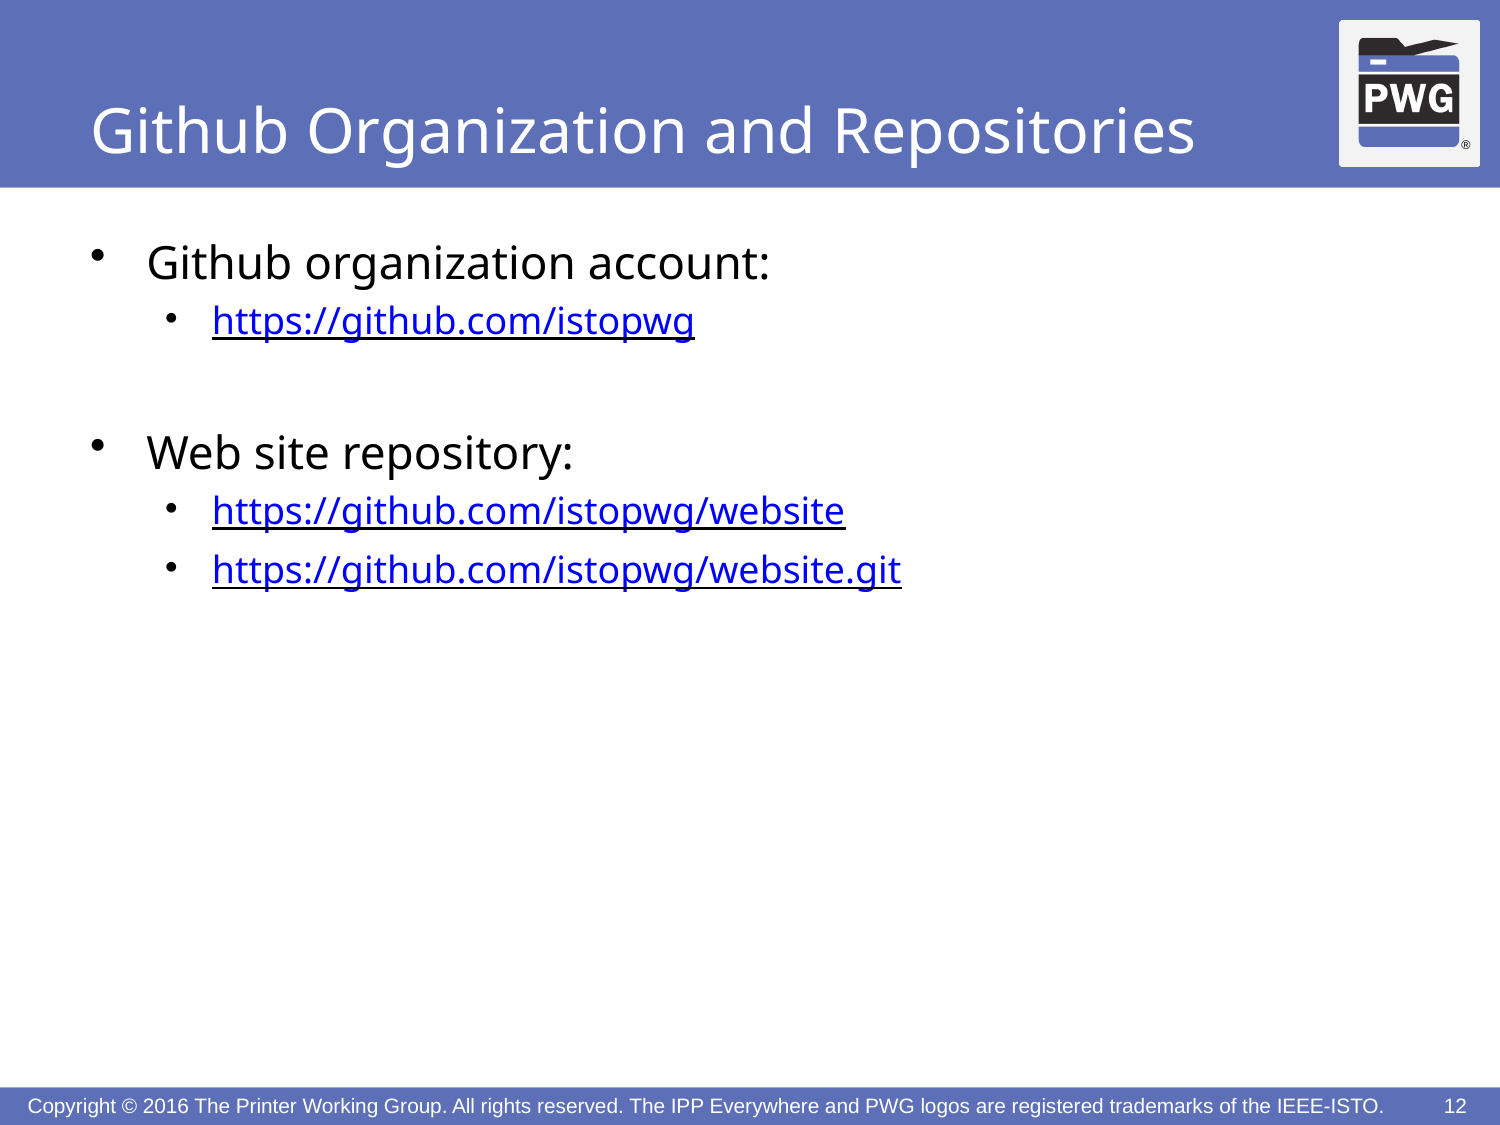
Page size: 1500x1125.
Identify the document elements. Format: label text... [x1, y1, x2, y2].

text_box Copyright © 2016 The Printer Working Group. All rights reserved. The IPP Everywhere and PWG logos are registered trademarks of the IEEE-ISTO. [20, 1092, 1413, 1118]
slide_number 12 [1442, 1093, 1469, 1118]
list Github organization account: https://github.com/istopwg Web site repository: https://github.com/istopwg/website https://github.com/istopwg/website.git [74, 224, 1426, 1088]
title Github Organization and Repositories [74, 7, 1318, 175]
text_box [0, 1087, 1500, 1125]
text_box [0, 0, 1500, 188]
picture [1339, 20, 1480, 167]
